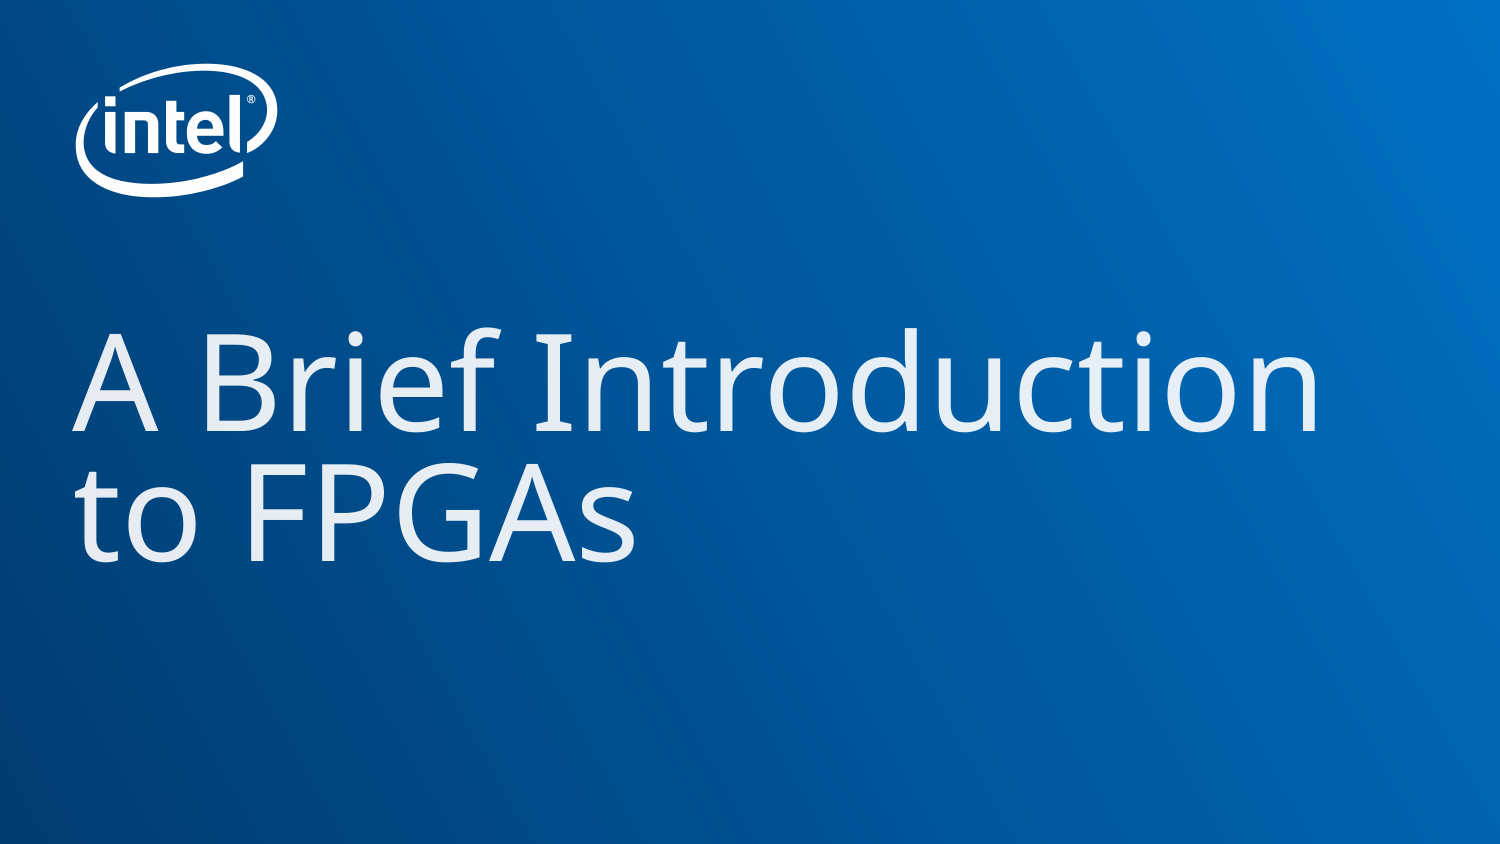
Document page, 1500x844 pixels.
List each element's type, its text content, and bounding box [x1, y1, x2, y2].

picture [74, 62, 279, 199]
title A Brief Introduction to FPGAs [72, 406, 1421, 588]
